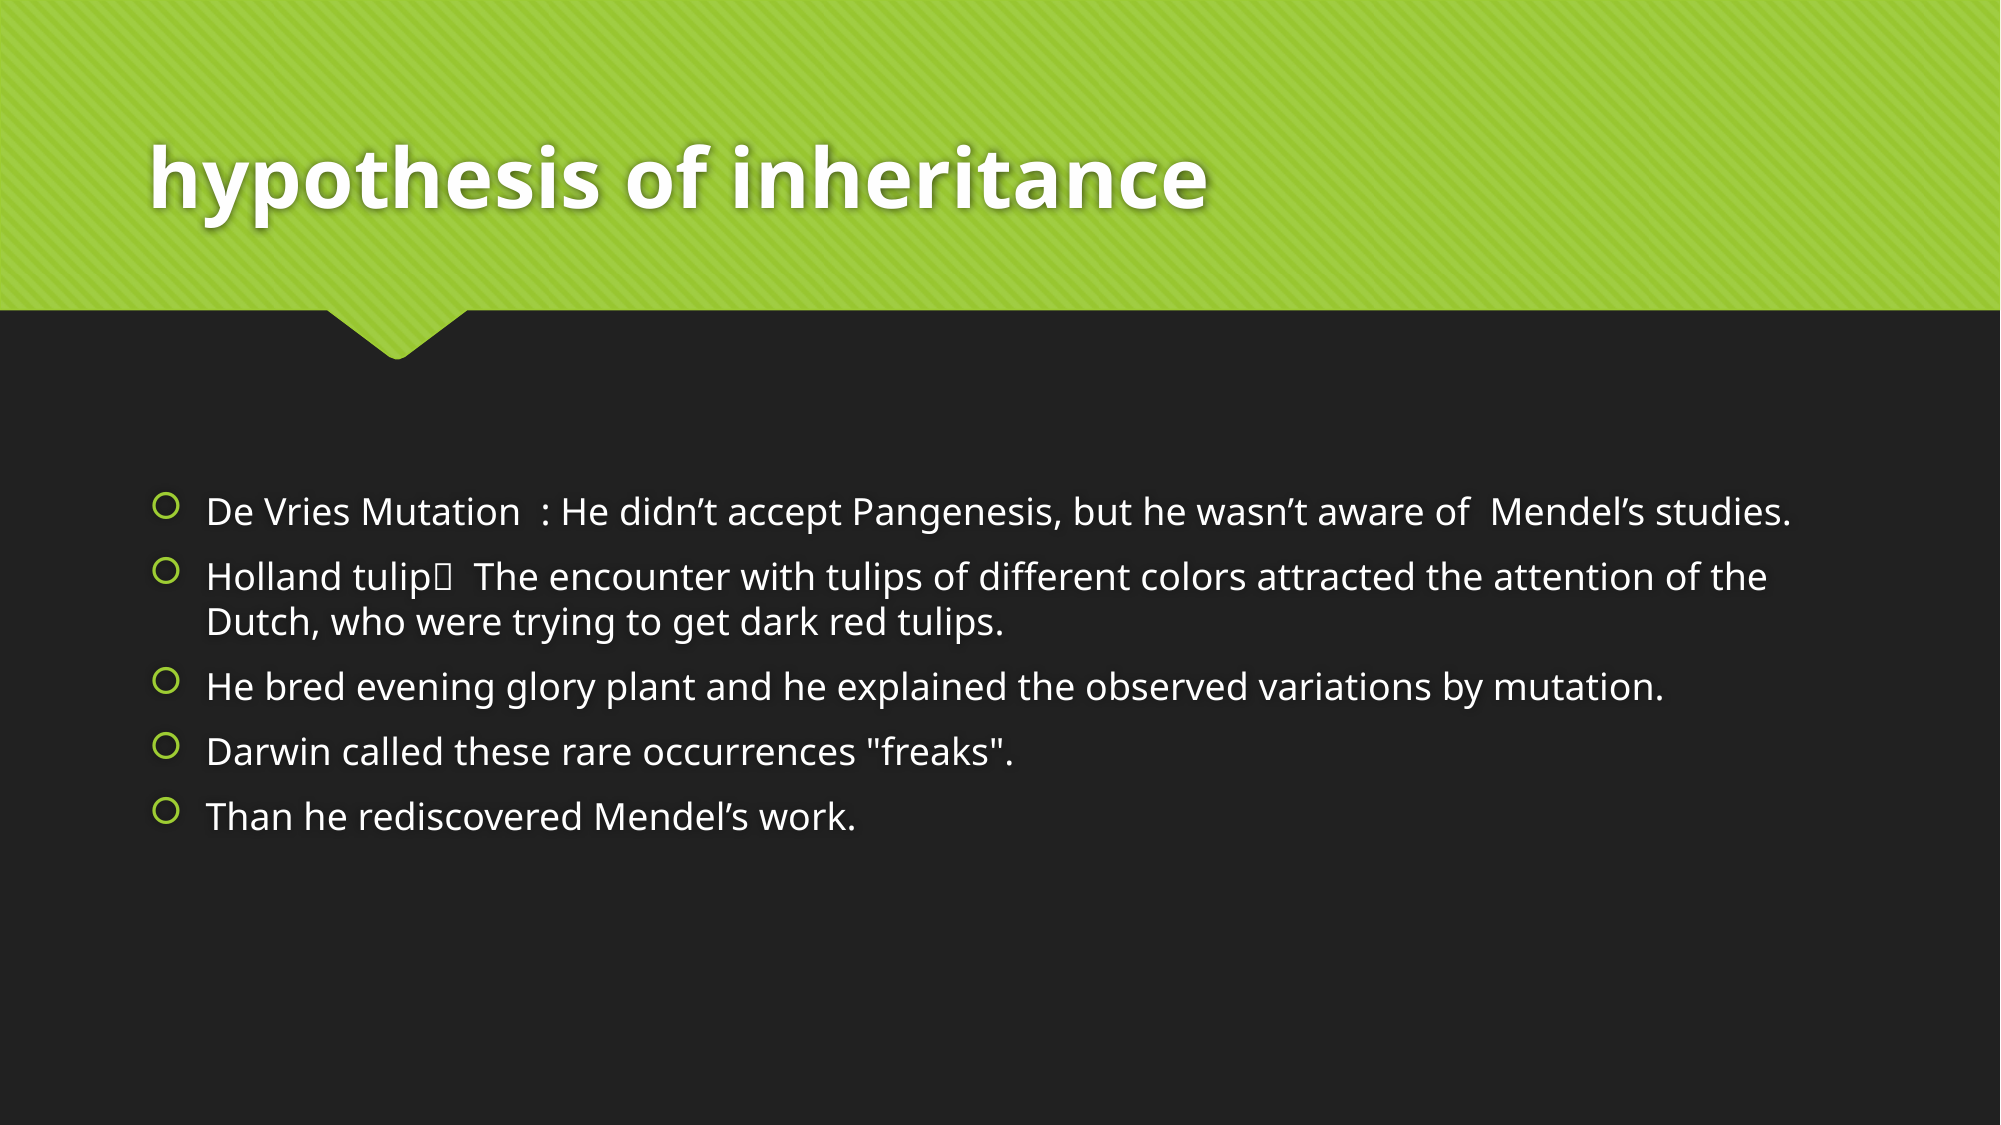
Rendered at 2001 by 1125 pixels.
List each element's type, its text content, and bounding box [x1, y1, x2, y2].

title hypothesis of inheritance [132, 73, 1868, 233]
list De Vries Mutation : He didn’t accept Pangenesis, but he wasn’t aware of Mendel’s studies. Holland tulip The encounter with tulips of different colors attracted the attention of the Dutch, who were trying to get dark red tulips. He bred evening glory plant and he explained the observed variations by mutation. Darwin called these rare occurrences "freaks". Than he rediscovered Mendel’s work. [134, 364, 1866, 962]
